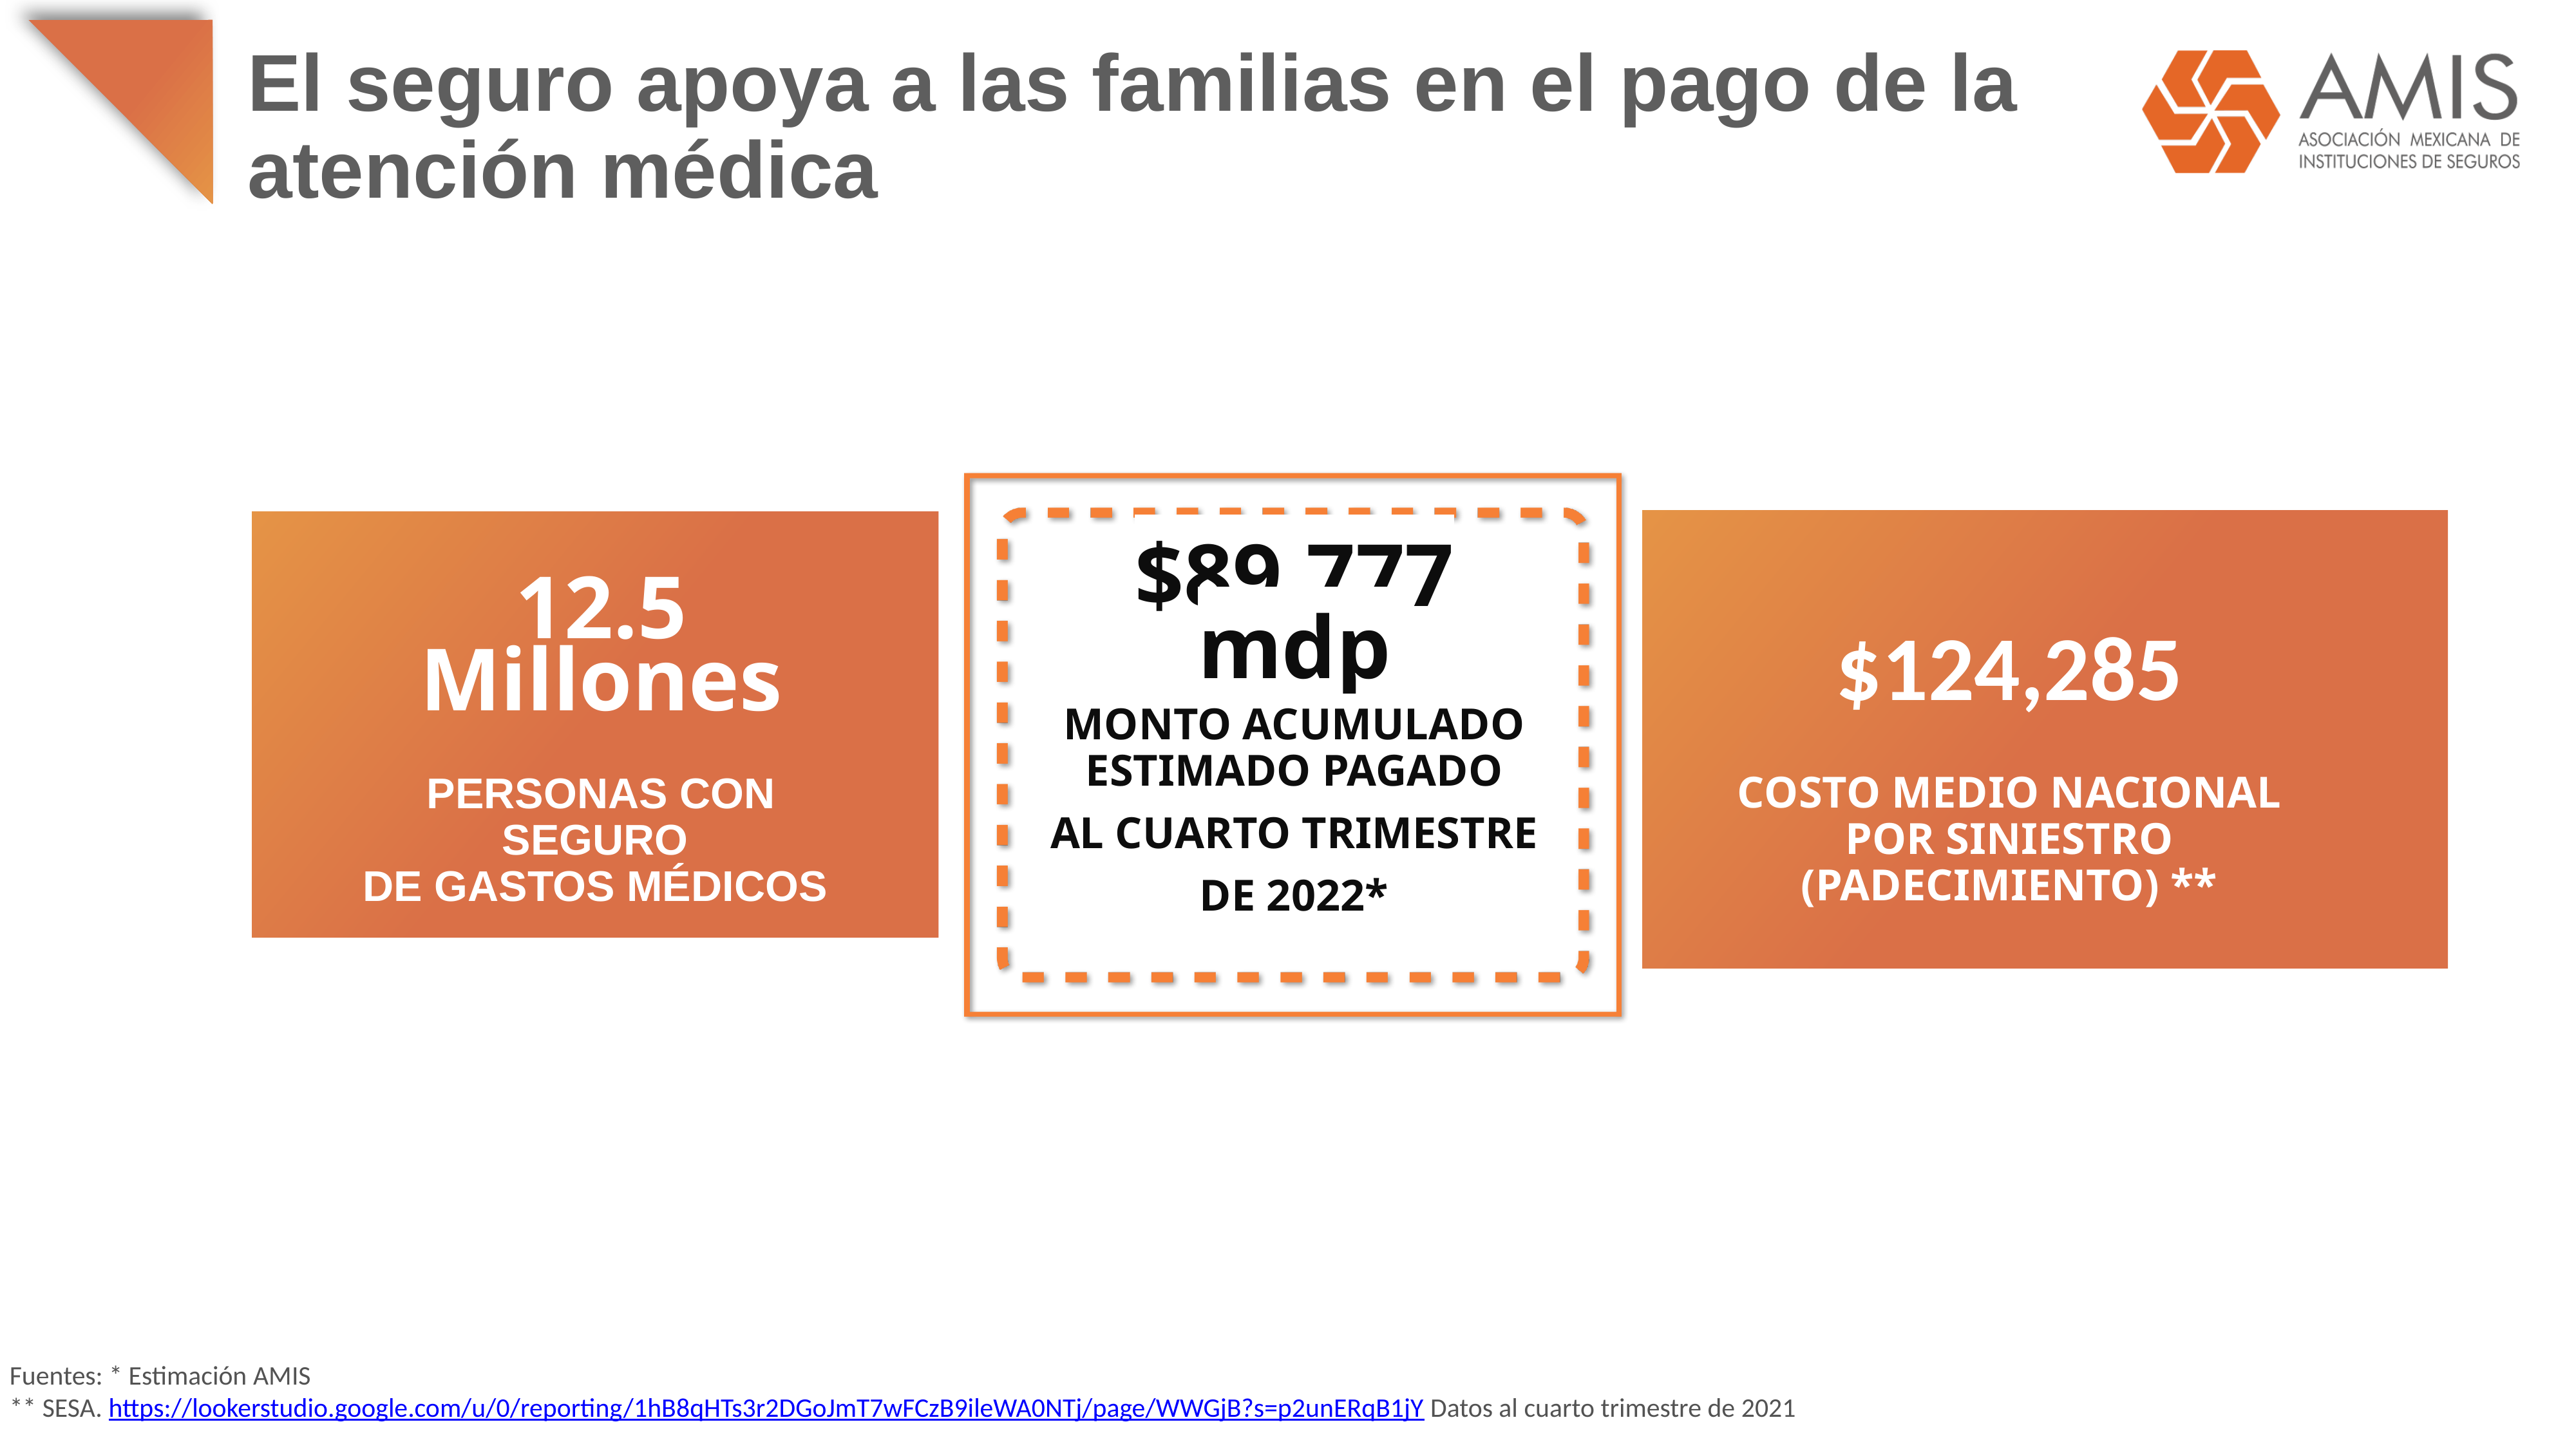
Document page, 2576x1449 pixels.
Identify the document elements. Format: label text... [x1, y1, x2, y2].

text_box Fuentes: * Estimación AMIS ** SESA. https://lookerstudio.google.com/u/0/reporting/1hB8qHTs3r2DGoJmT7wFCzB9ileWA0NTj/page/WWGjB?s=p2unERqB1jY Datos al cuarto trimestre de 2021 [0, 1353, 1932, 1428]
picture [2129, 49, 2533, 175]
text_box [28, 19, 213, 204]
text_box El seguro apoya a las familias en el pago de la atención médica [228, 32, 2130, 225]
text_box [2318, 510, 2448, 969]
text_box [234, 473, 2318, 1017]
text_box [251, 511, 939, 938]
